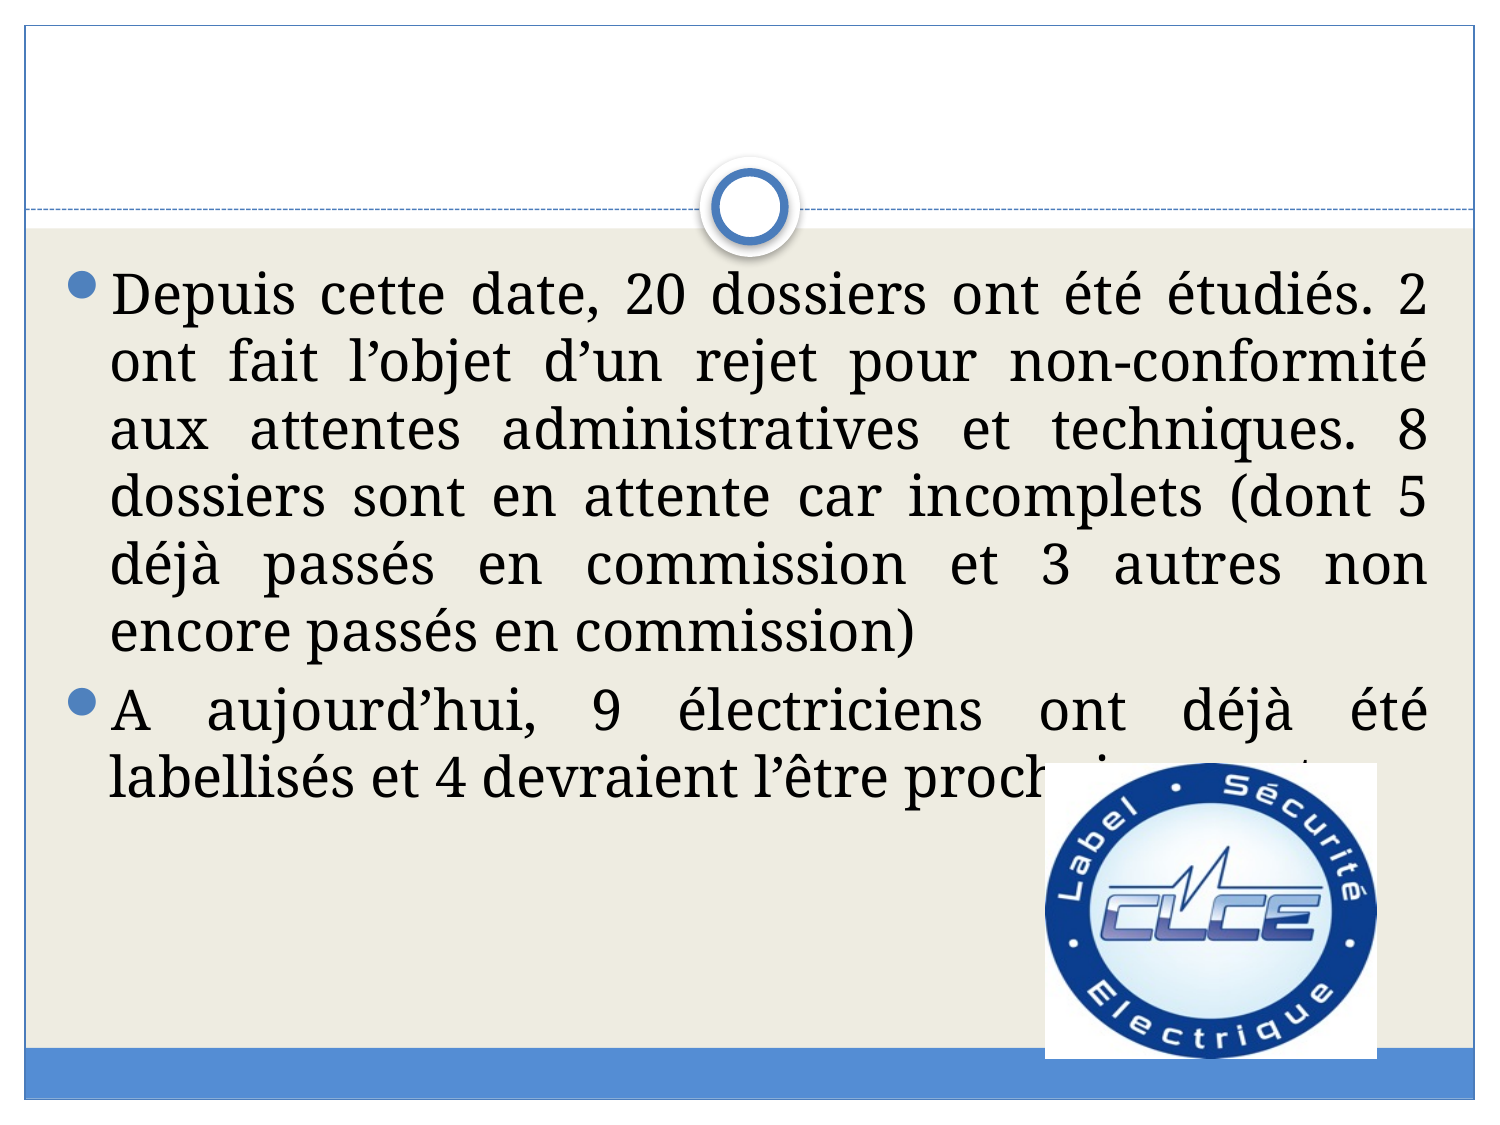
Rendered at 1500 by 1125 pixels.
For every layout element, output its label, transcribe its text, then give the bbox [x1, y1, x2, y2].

picture [1045, 763, 1377, 1059]
list Depuis cette date, 20 dossiers ont été étudiés. 2 ont fait l’objet d’un rejet pour non-conformité aux attentes administratives et techniques. 8 dossiers sont en attente car incomplets (dont 5 déjà passés en commission et 3 autres non encore passés en commission) A aujourd’hui, 9 électriciens ont déjà été labellisés et 4 devraient l’être prochainement. [49, 250, 1445, 1001]
